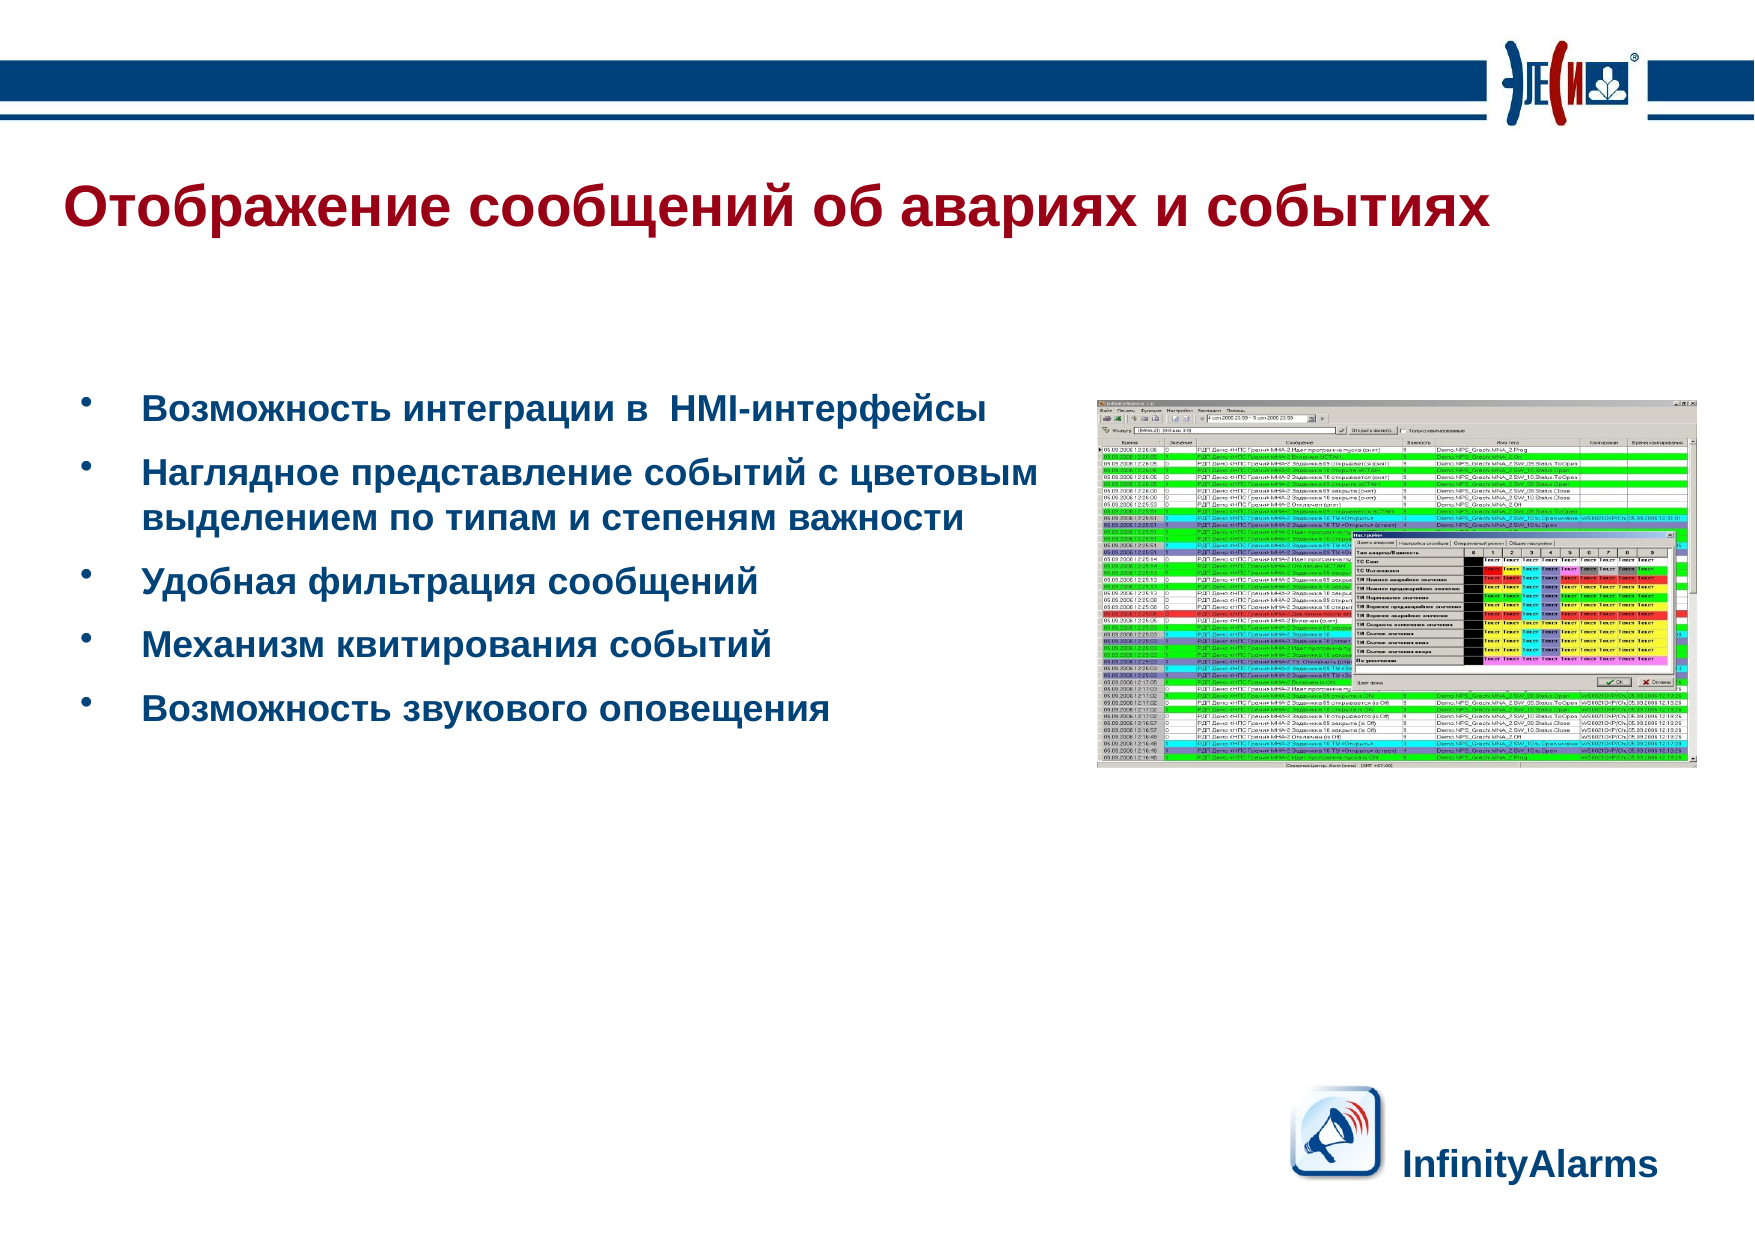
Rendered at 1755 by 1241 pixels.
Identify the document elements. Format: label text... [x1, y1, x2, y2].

title Отображение сообщений об авариях и событиях [57, 161, 1682, 252]
picture [0, 0, 1754, 132]
picture [1290, 1085, 1387, 1181]
text_box InfinityAlarms [1384, 1085, 1755, 1194]
picture [1097, 400, 1697, 768]
list Возможность интеграции в HMI-интерфейсы Наглядное представление событий с цветовым выделением по типам и степеням важности Удобная фильтрация сообщений Механизм квитирования событий Возможность звукового оповещения [64, 376, 1055, 968]
